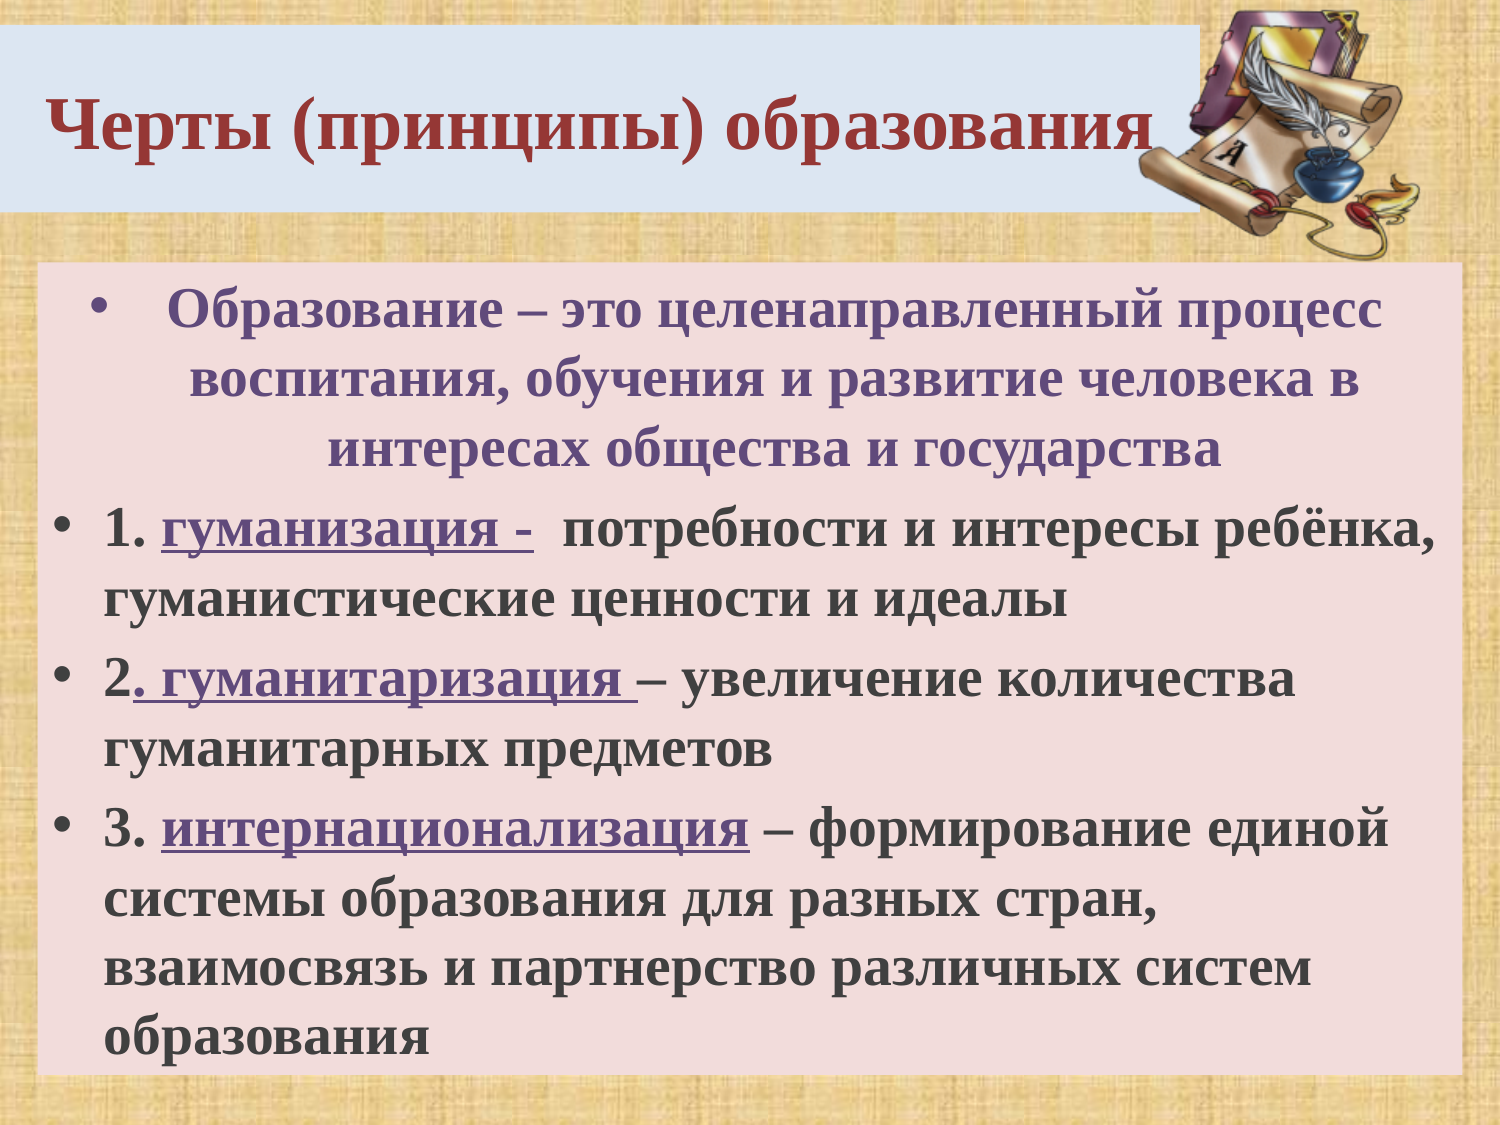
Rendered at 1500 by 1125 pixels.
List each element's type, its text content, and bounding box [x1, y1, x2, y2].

picture [0, 0, 1500, 1125]
title Черты (принципы) образования [0, 24, 1129, 213]
list Образование – это целенаправленный процесс воспитания, обучения и развитие человека в интересах общества и государства 1. гуманизация - потребности и интересы ребёнка, гуманистические ценности и идеалы 2. гуманитаризация – увеличение количества гуманитарных предметов 3. интернационализация – формирование единой системы образования для разных стран, взаимосвязь и партнерство различных систем образования [37, 262, 1463, 1075]
